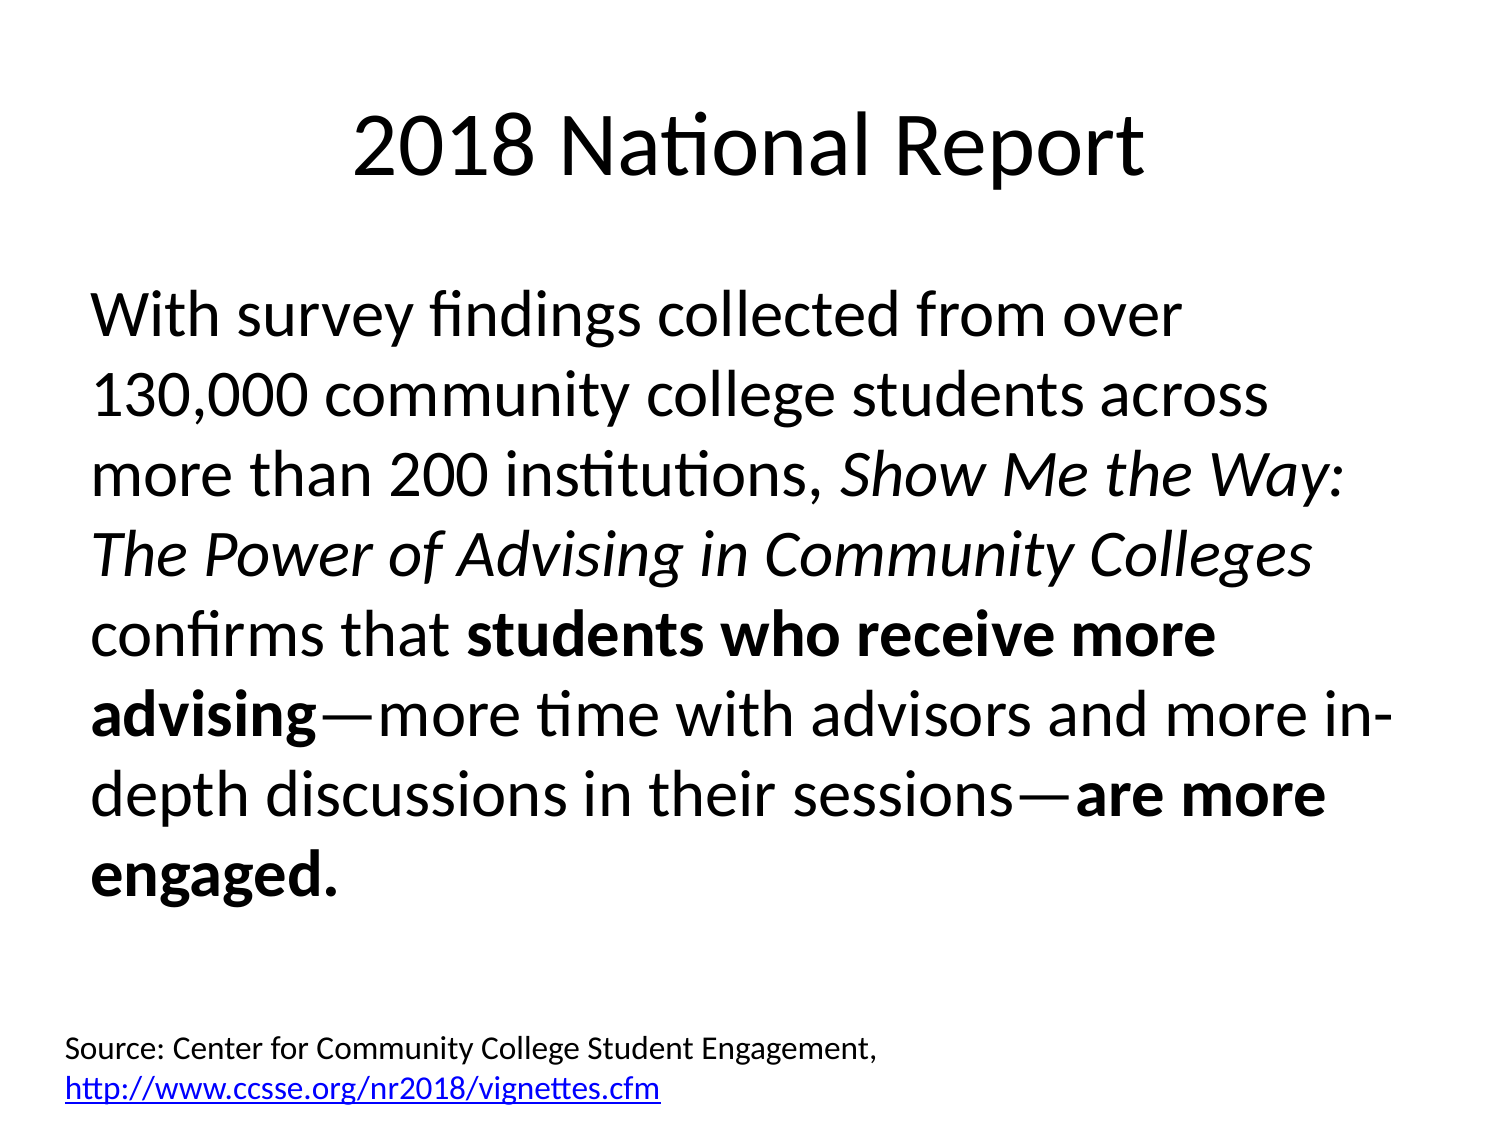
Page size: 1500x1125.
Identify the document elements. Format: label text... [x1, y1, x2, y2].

text_box Source: Center for Community College Student Engagement, http://www.ccsse.org/nr2018/vignettes.cfm [49, 1018, 1475, 1125]
title 2018 National Report [75, 45, 1425, 233]
list With survey findings collected from over 130,000 community college students across more than 200 institutions, Show Me the Way: The Power of Advising in Community Colleges confirms that students who receive more advising—more time with advisors and more in-depth discussions in their sessions—are more engaged. [75, 262, 1425, 1005]
